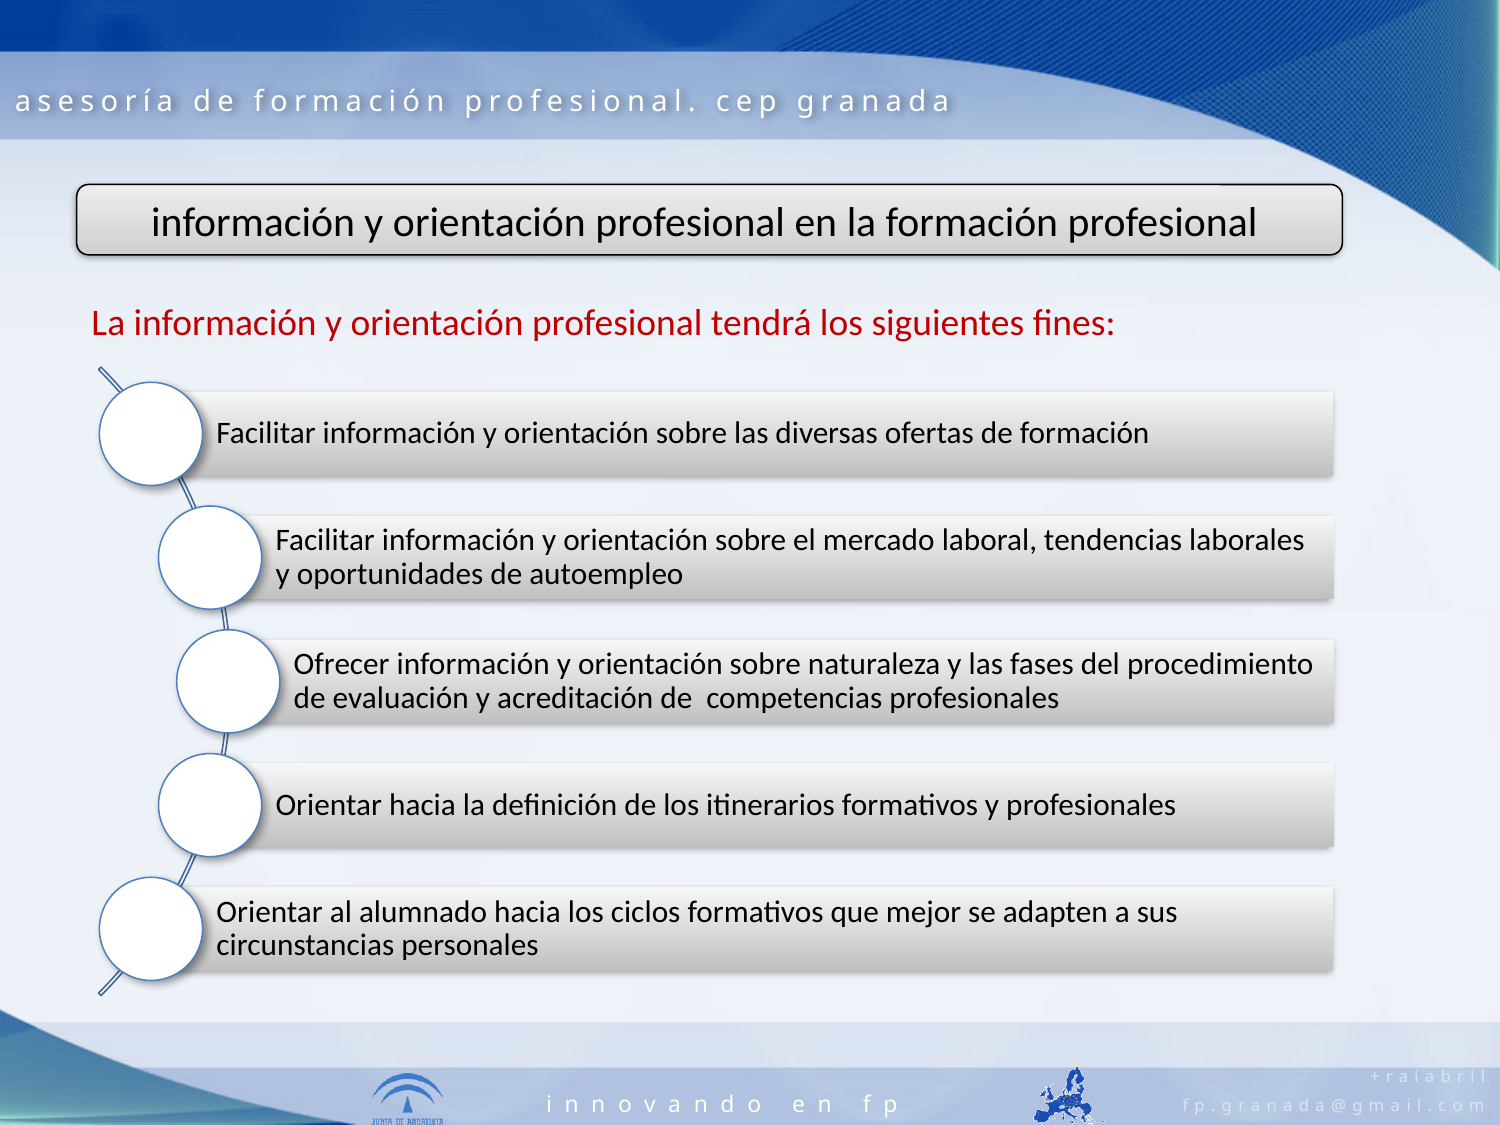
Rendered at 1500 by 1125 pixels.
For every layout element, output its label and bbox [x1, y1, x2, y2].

text_box [1149, 1058, 1500, 1123]
text_box [0, 0, 1500, 1125]
text_box [88, 351, 1343, 1012]
